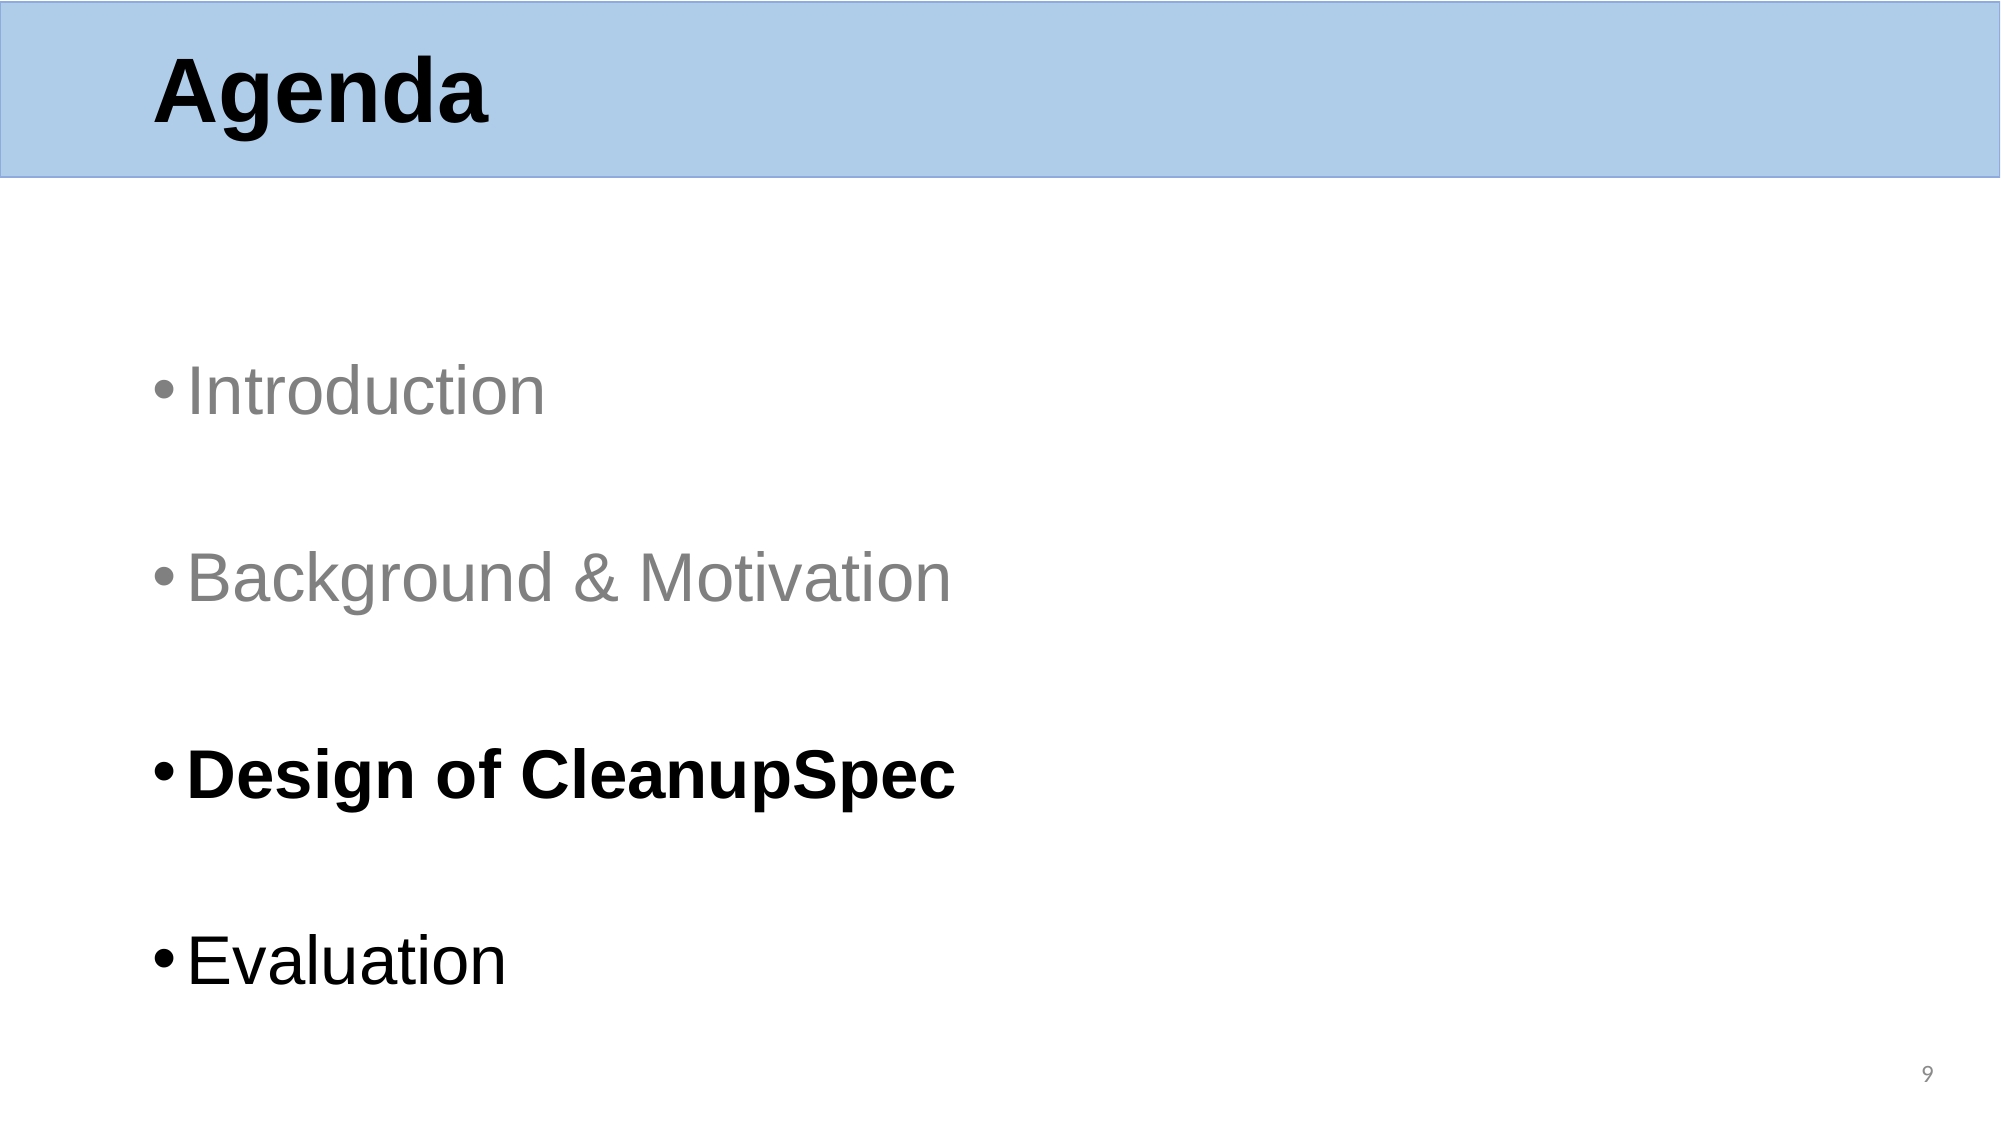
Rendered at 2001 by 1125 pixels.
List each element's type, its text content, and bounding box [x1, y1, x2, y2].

title Agenda [137, 34, 1863, 151]
slide_number 9 [1506, 1042, 1949, 1103]
list Introduction Background & Motivation Design of CleanupSpec Evaluation [137, 245, 1863, 1014]
